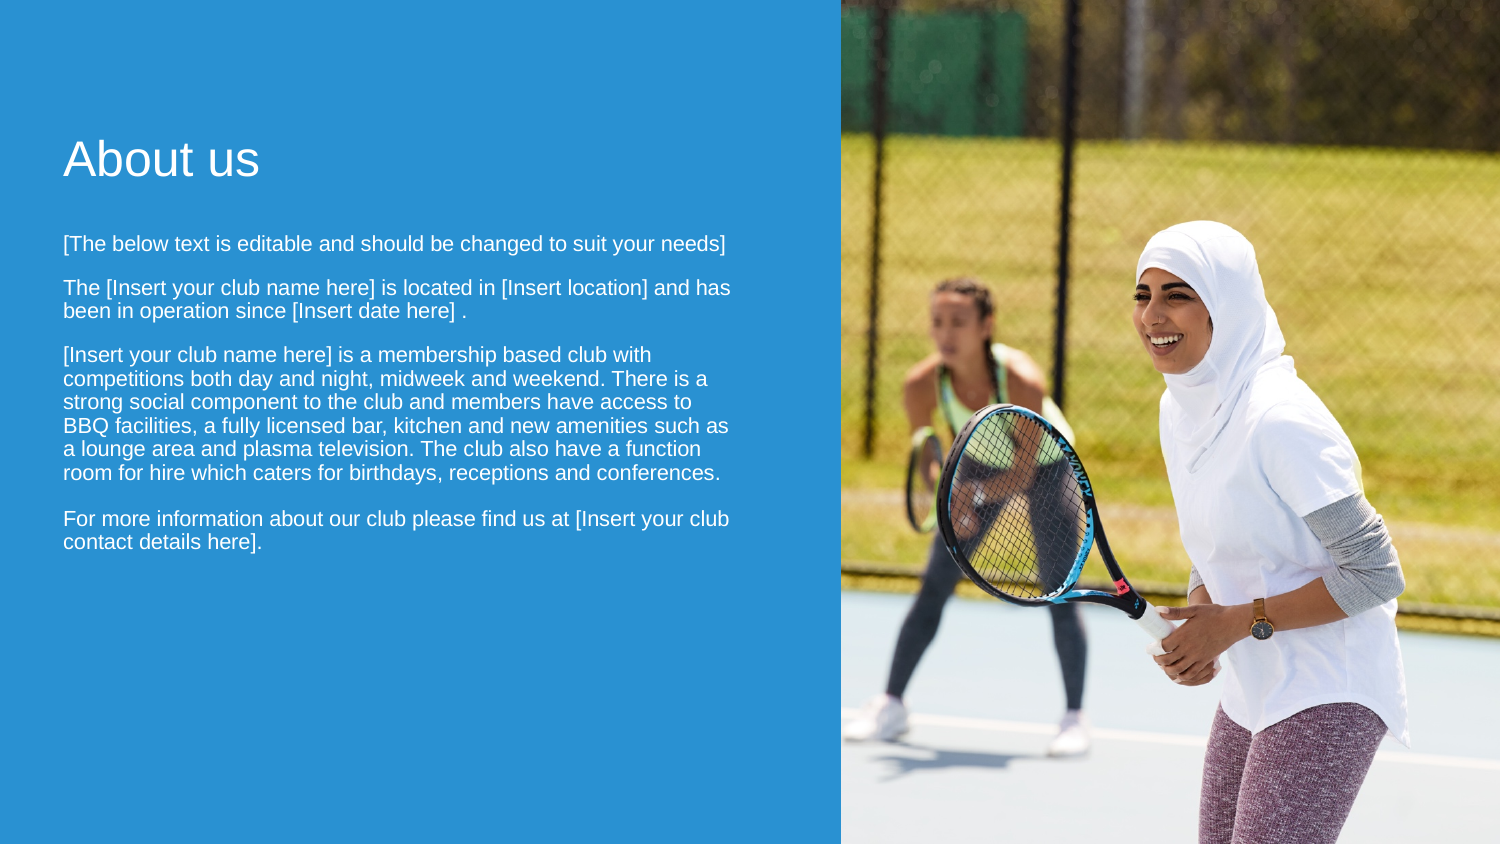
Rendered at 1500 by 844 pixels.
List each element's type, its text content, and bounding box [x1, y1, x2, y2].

title About us [48, 120, 750, 201]
picture [841, 0, 1500, 844]
list [The below text is editable and should be changed to suit your needs] The [Insert your club name here] is located in [Insert location] and has been in operation since [Insert date here] . [Insert your club name here] is a membership based club with competitions both day and night, midweek and weekend. There is a strong social component to the club and members have access to BBQ facilities, a fully licensed bar, kitchen and new amenities such as a lounge area and plasma television. The club also have a function room for hire which caters for birthdays, receptions and conferences. For more information about our club please find us at [Insert your club contact details here]. [48, 225, 750, 707]
